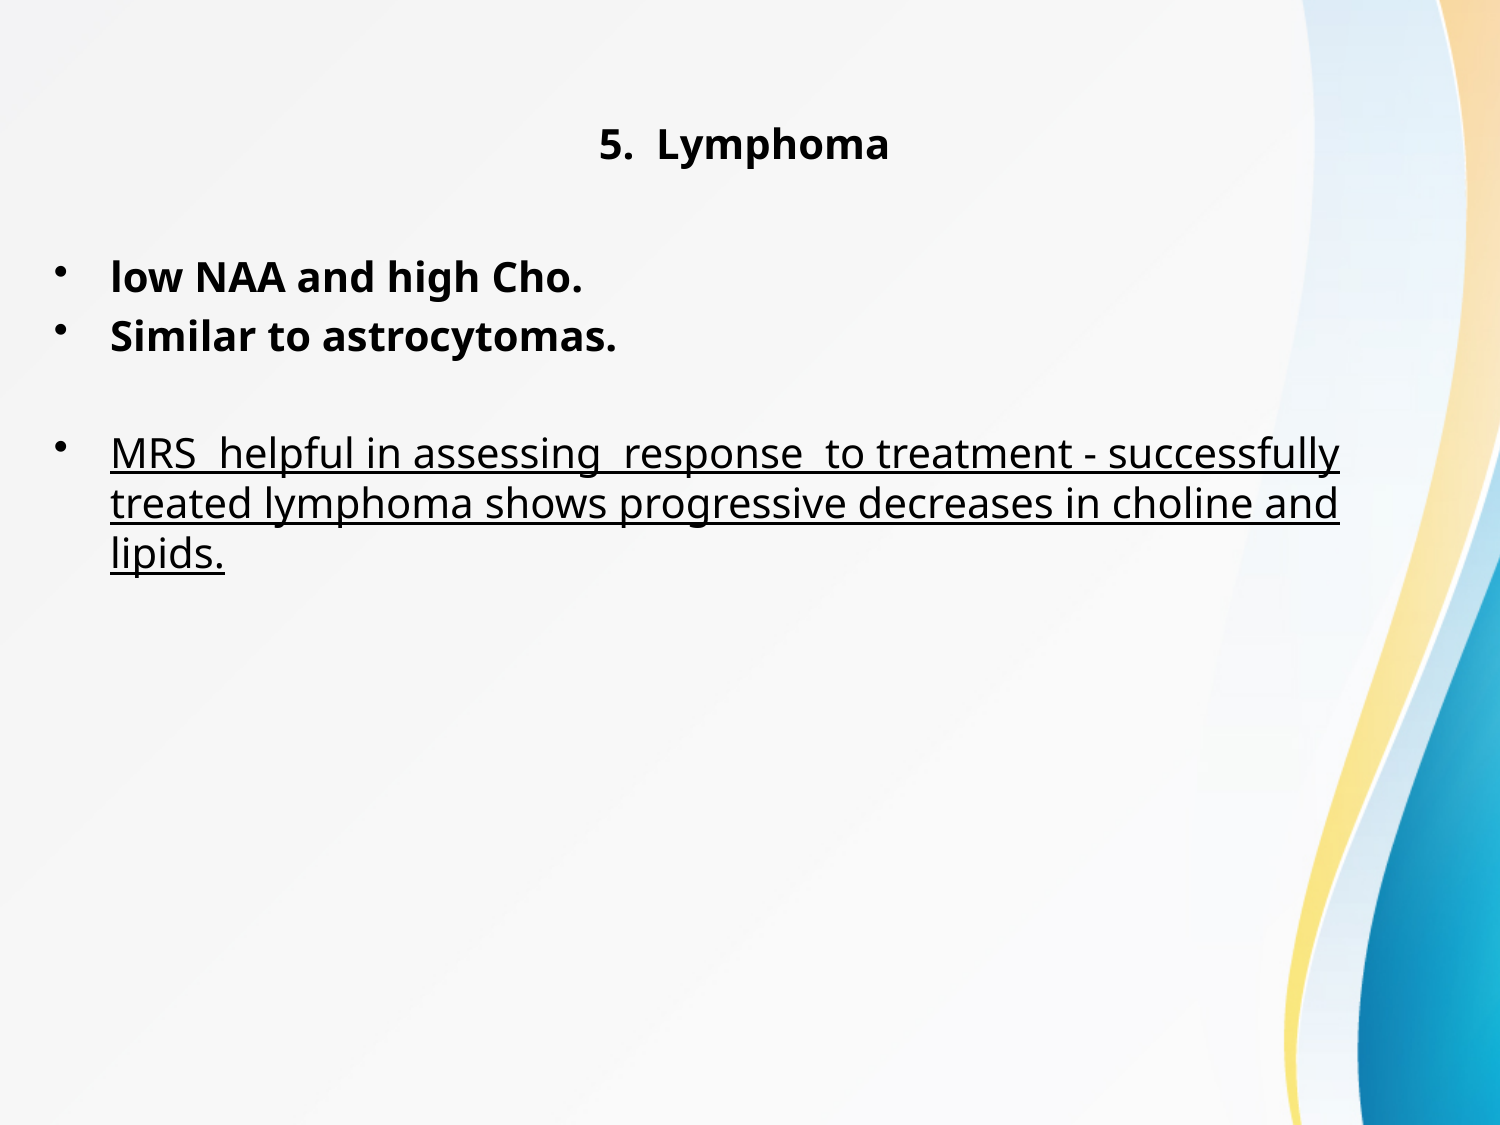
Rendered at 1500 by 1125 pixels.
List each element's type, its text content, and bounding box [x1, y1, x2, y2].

title 5. Lymphoma [74, 62, 1426, 224]
list low NAA and high Cho. Similar to astrocytomas. MRS helpful in assessing response to treatment - successfully treated lymphoma shows progressive decreases in choline and lipids. [38, 243, 1441, 854]
picture [0, 0, 1500, 1125]
